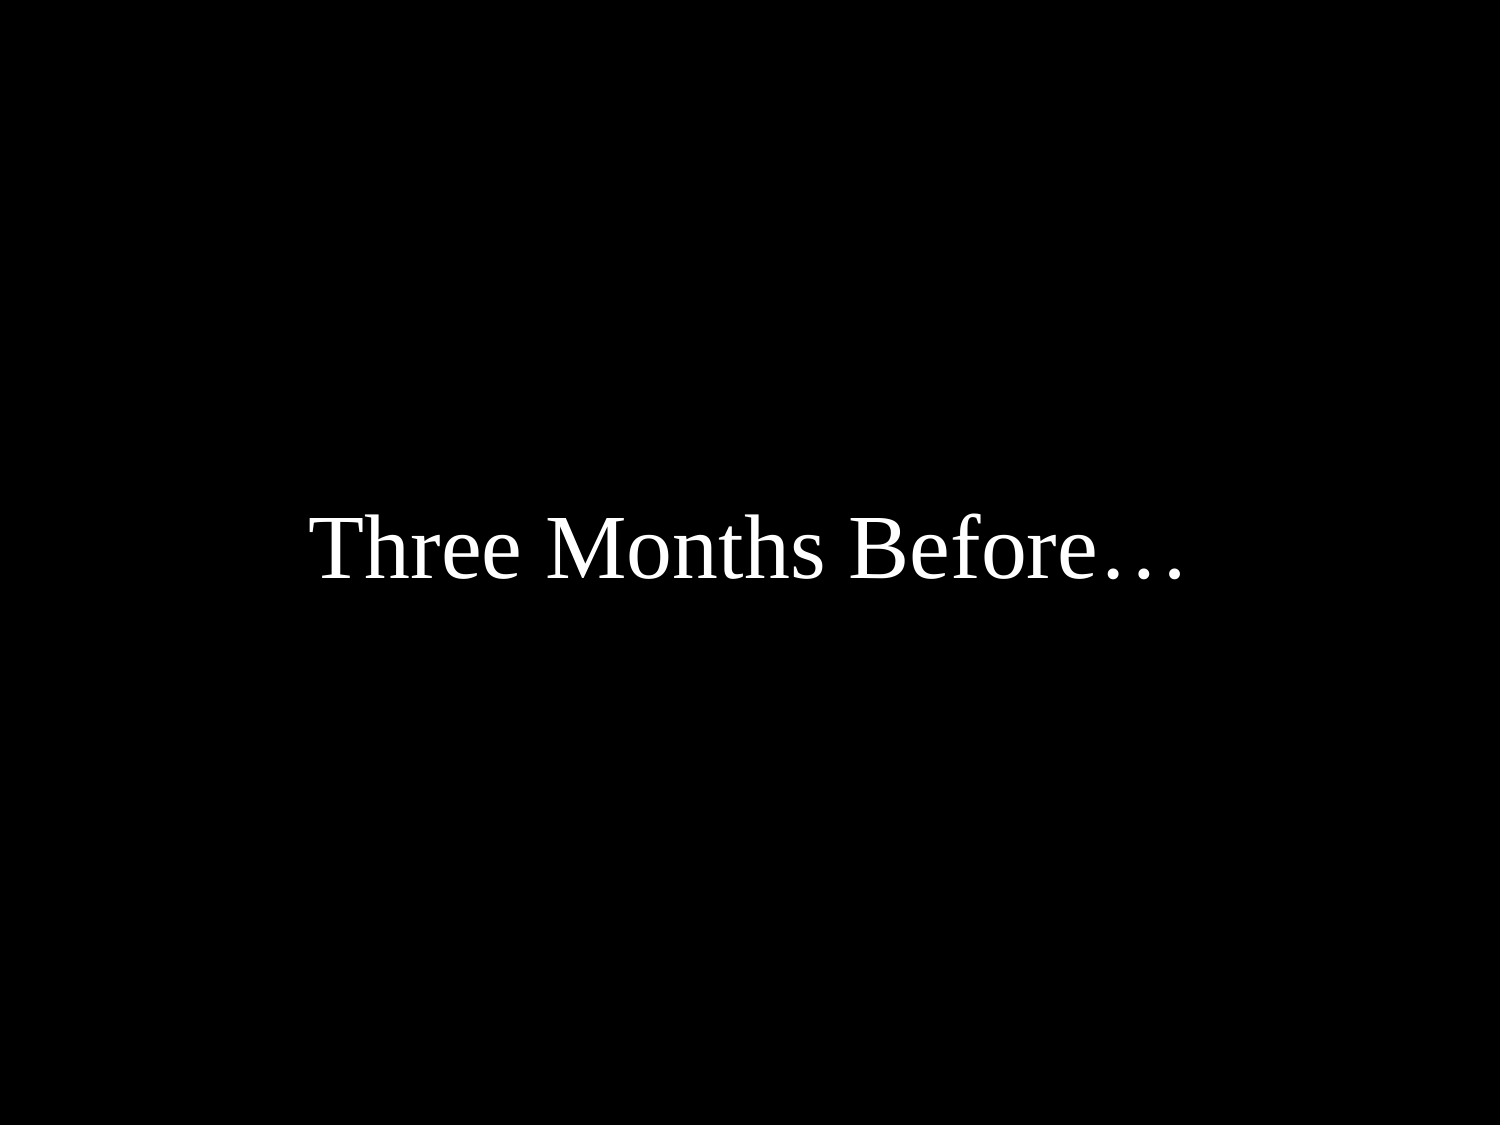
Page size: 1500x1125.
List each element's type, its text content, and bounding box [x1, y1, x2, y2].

title Three Months Before… [112, 421, 1388, 663]
